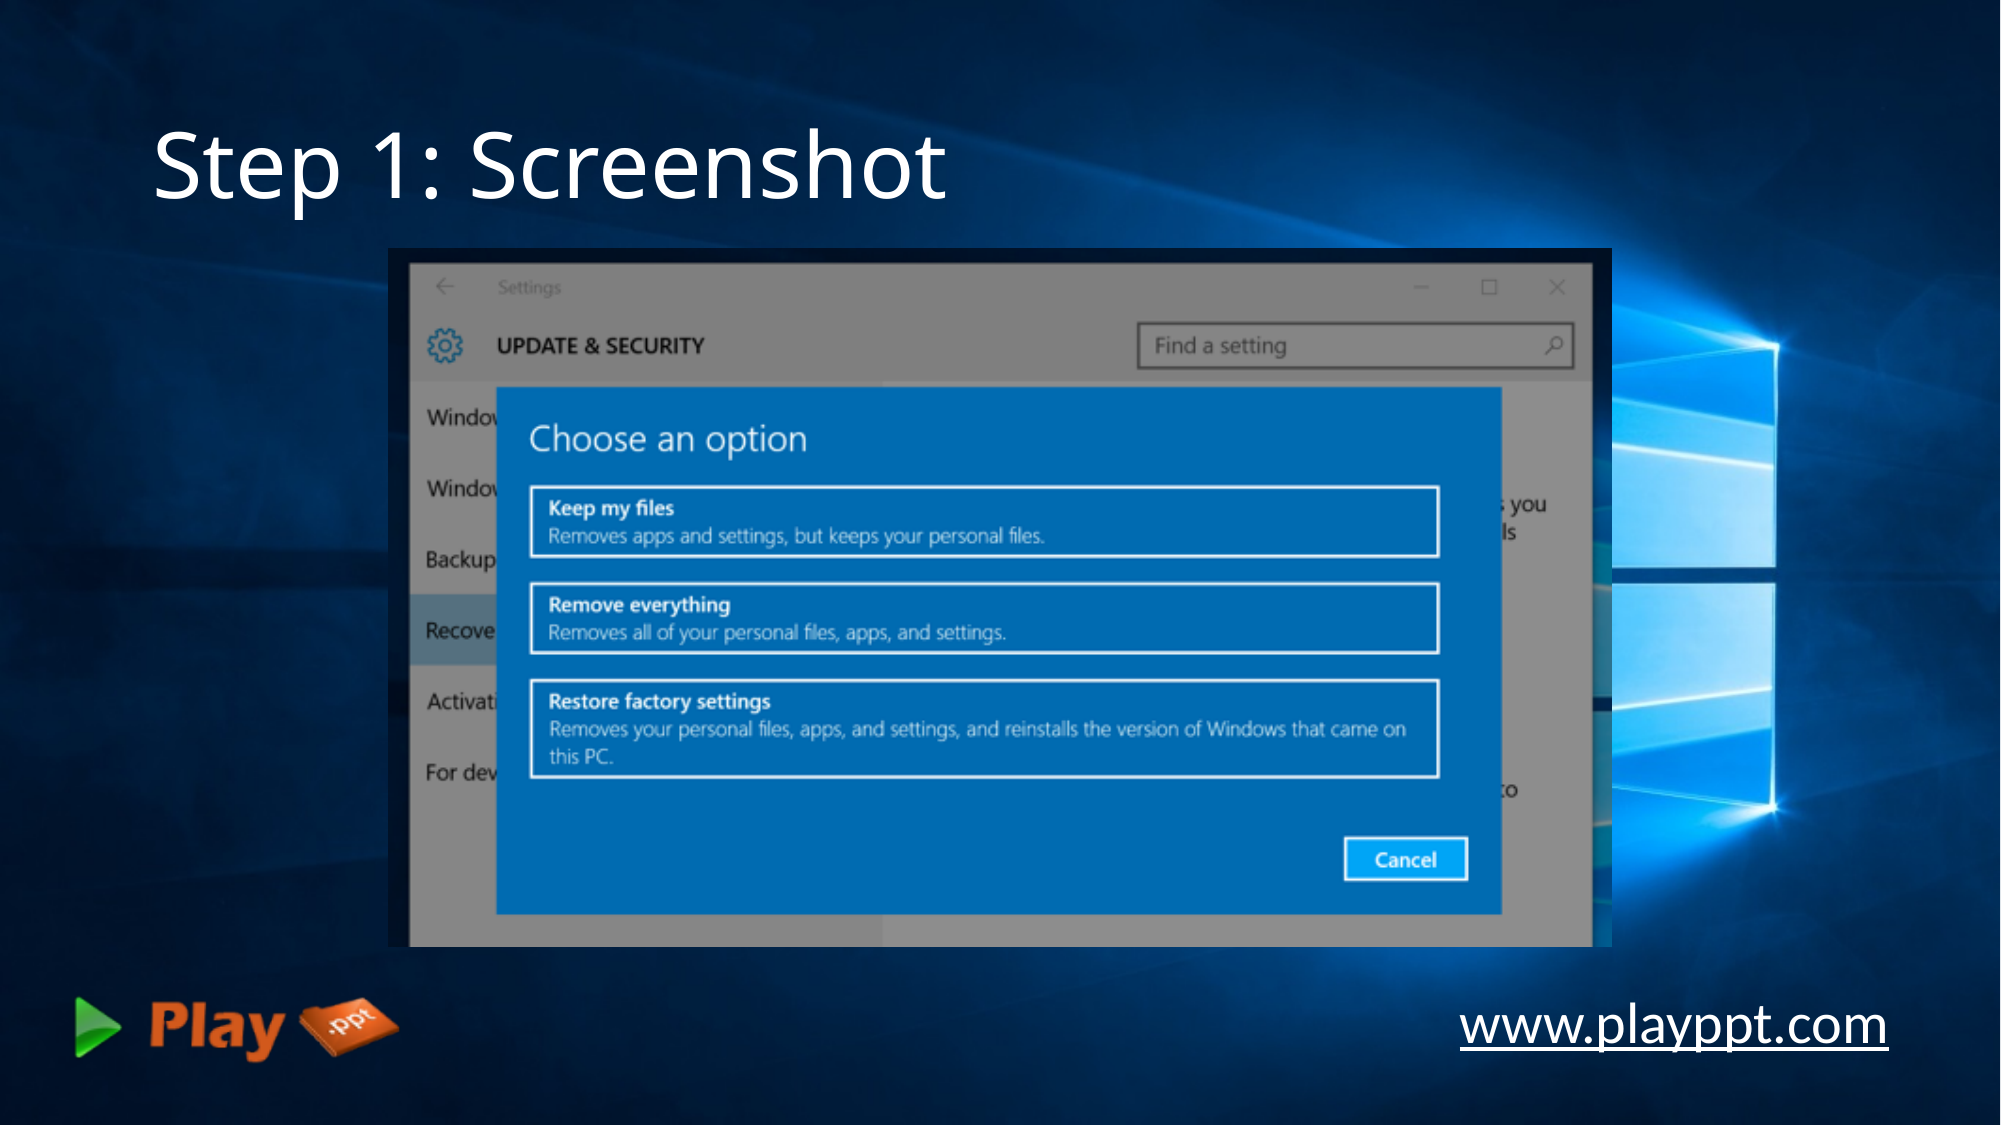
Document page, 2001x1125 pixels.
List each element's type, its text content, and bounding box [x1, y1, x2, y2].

title Step 1: Screenshot [137, 59, 1863, 278]
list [388, 248, 1612, 947]
text_box www.playppt.com [1384, 986, 1978, 1070]
picture [0, 0, 2001, 1125]
